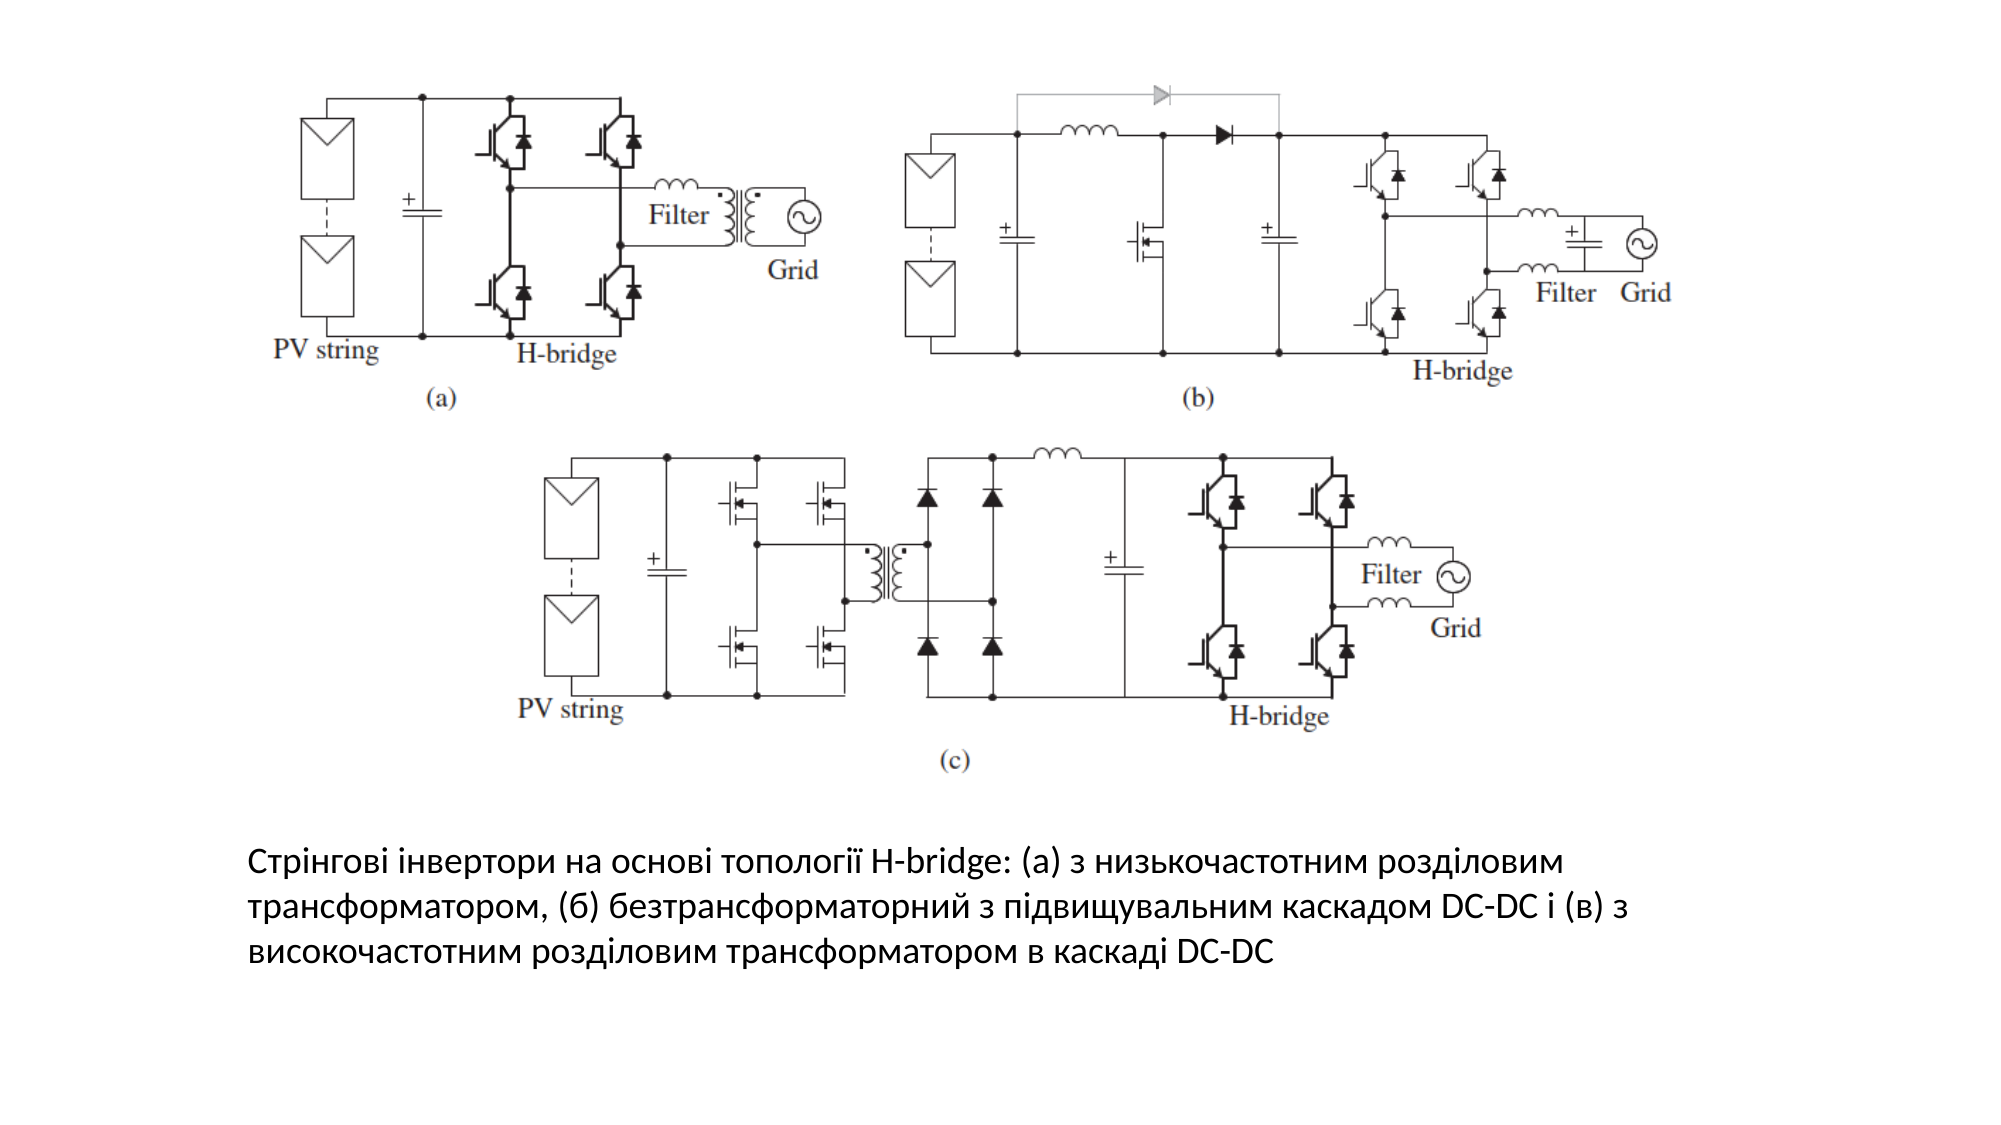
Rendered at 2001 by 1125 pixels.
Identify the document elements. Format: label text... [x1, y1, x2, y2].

picture [257, 60, 1686, 786]
text_box Стрінгові інвертори на основі топології H-bridge: (а) з низькочастотним розділовим трансформатором, (б) безтрансформаторний з підвищувальним каскадом DC-DC і (в) з високочастотним розділовим трансформатором в каскаді DC-DC [232, 828, 1661, 978]
